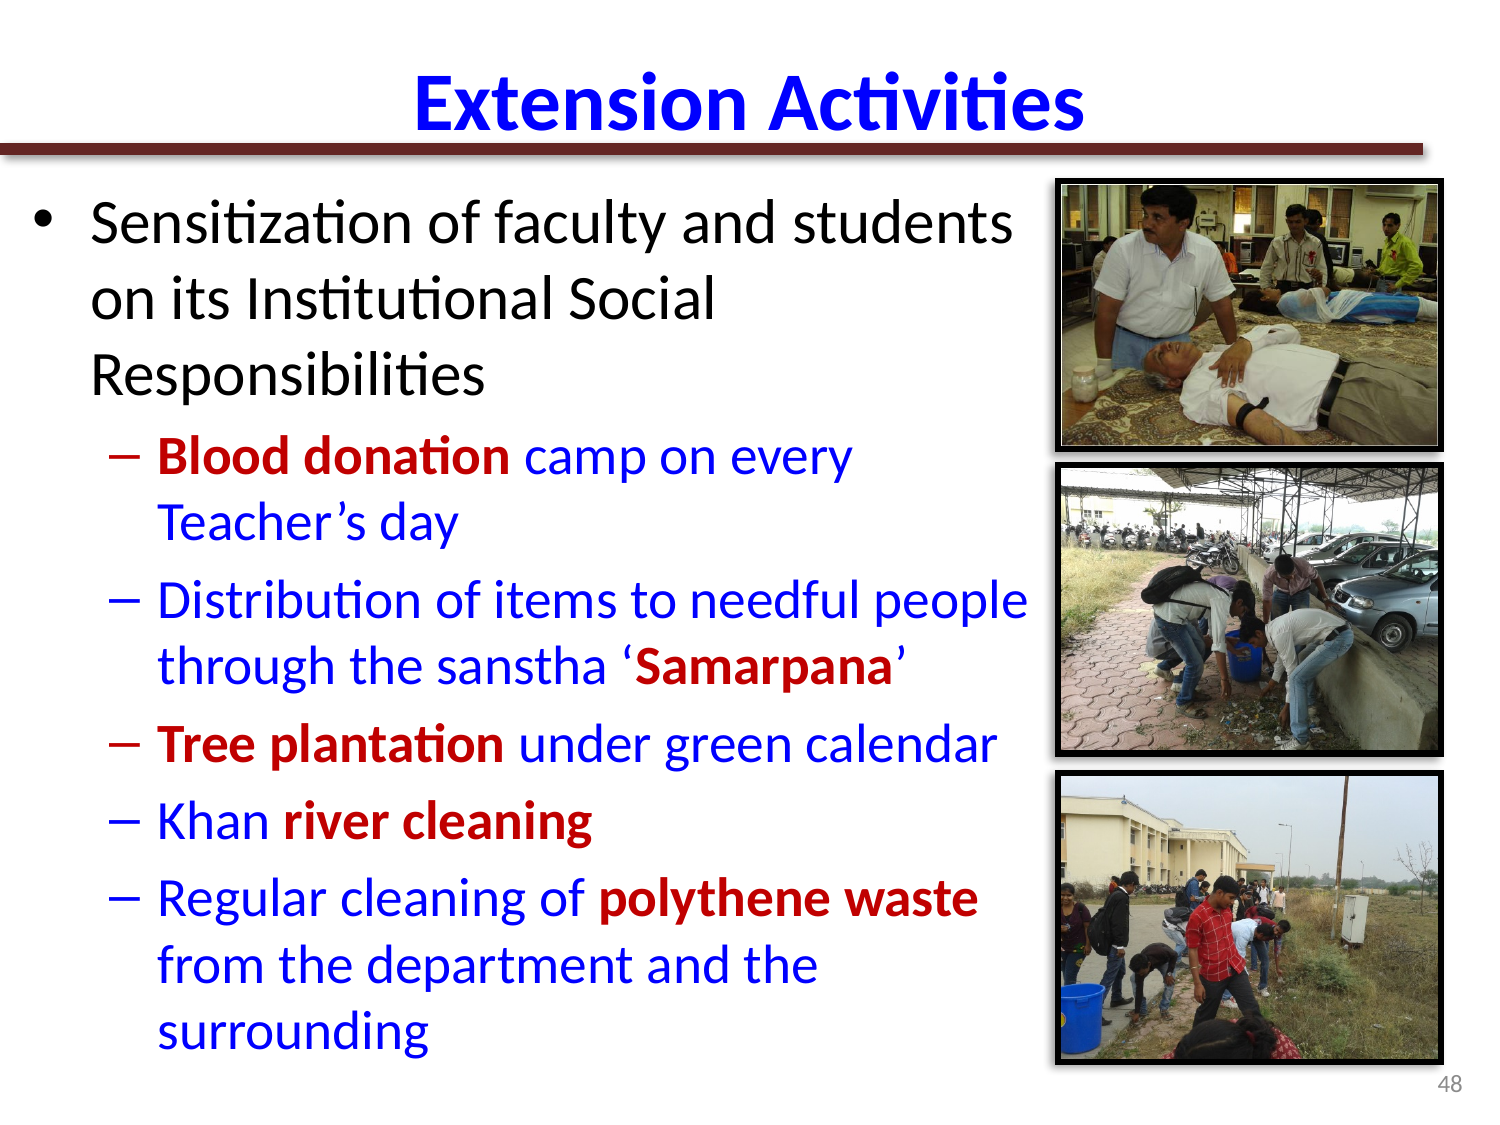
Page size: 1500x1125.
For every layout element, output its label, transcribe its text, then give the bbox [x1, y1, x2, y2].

picture [1060, 467, 1438, 751]
picture [1060, 775, 1438, 1059]
list Sensitization of faculty and students on its Institutional Social Responsibilities Blood donation camp on every Teacher’s day Distribution of items to needful people through the sanstha ‘Samarpana’ Tree plantation under green calendar Khan river cleaning Regular cleaning of polythene waste from the department and the surrounding [17, 172, 1058, 1071]
picture [1060, 184, 1438, 447]
slide_number 48 [1128, 1058, 1478, 1107]
title Extension Activities [74, 44, 1426, 150]
